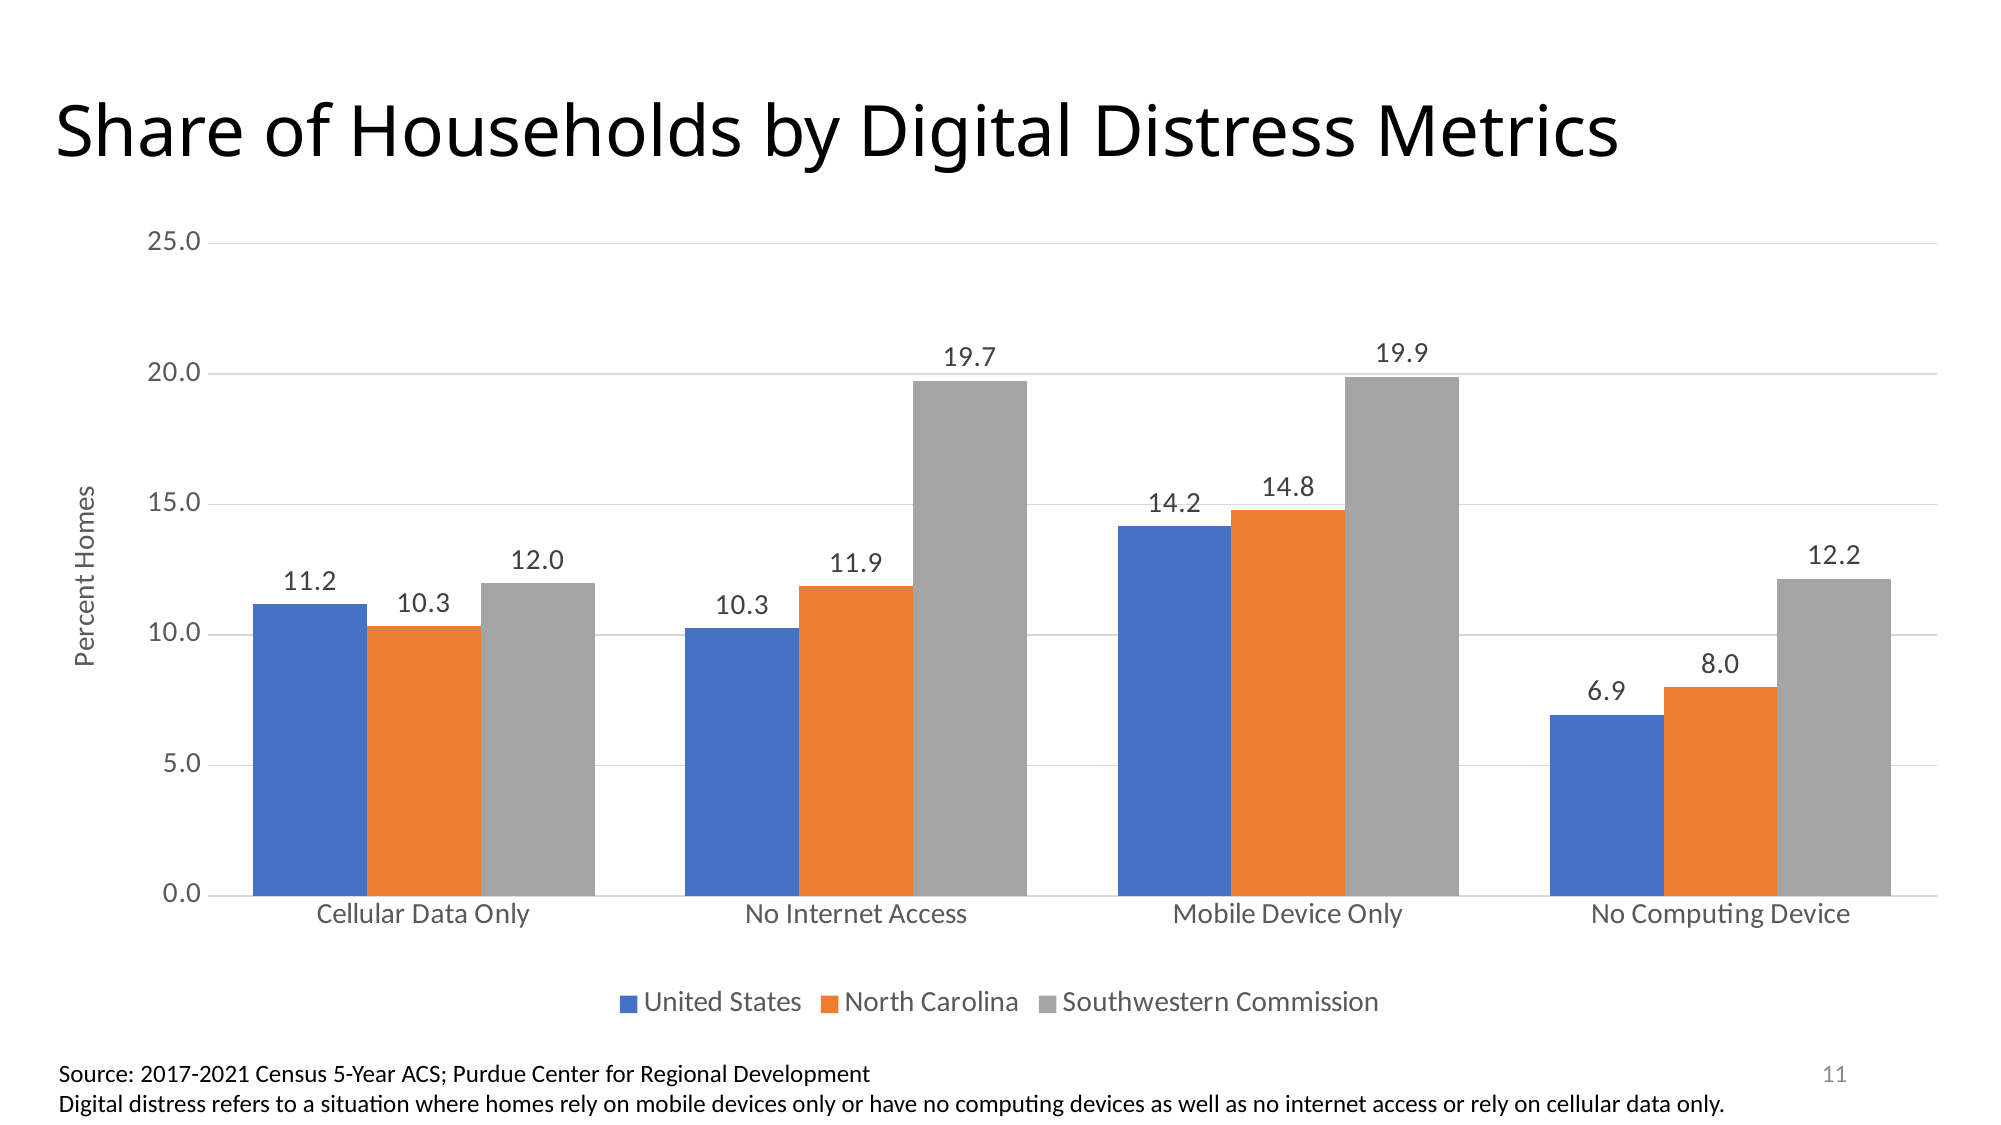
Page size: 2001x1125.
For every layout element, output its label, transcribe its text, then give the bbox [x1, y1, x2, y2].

chart [40, 214, 1960, 1026]
title Share of Households by Digital Distress Metrics [40, 51, 1955, 214]
slide_number 11 [1412, 1042, 1863, 1103]
text_box Source: 2017-2021 Census 5-Year ACS; Purdue Center for Regional Development Digital distress refers to a situation where homes rely on mobile devices only or have no computing devices as well as no internet access or rely on cellular data only. [44, 1049, 1744, 1125]
